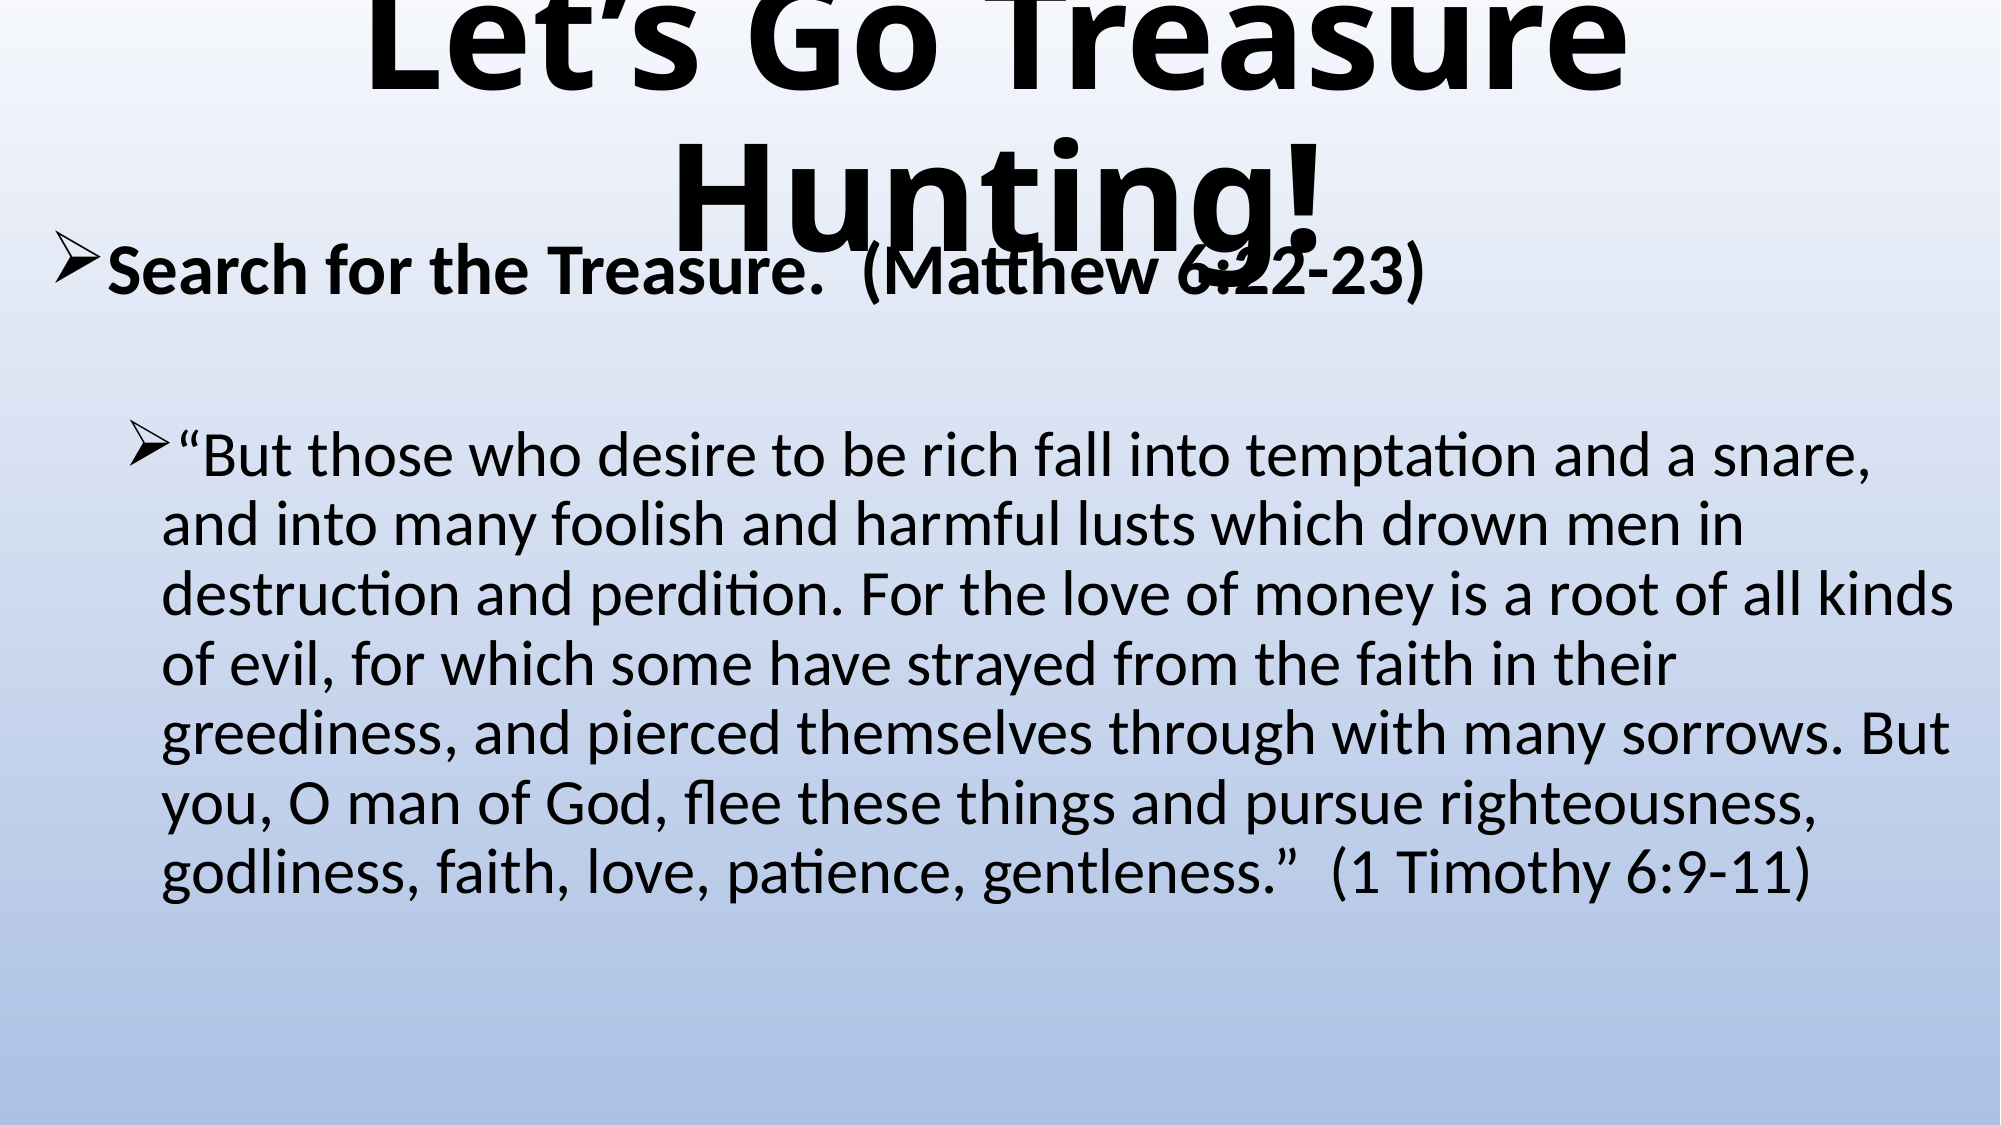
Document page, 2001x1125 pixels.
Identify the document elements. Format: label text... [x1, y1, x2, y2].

list Search for the Treasure. (Matthew 6:22-23) “But those who desire to be rich fall into temptation and a snare, and into many foolish and harmful lusts which drown men in destruction and perdition. For the love of money is a root of all kinds of evil, for which some have strayed from the faith in their greediness, and pierced themselves through with many sorrows. But you, O man of God, flee these things and pursue righteousness, godliness, faith, love, patience, gentleness.” (1 Timothy 6:9-11) [34, 224, 1990, 1125]
title Let’s Go Treasure Hunting! [13, 20, 1980, 225]
